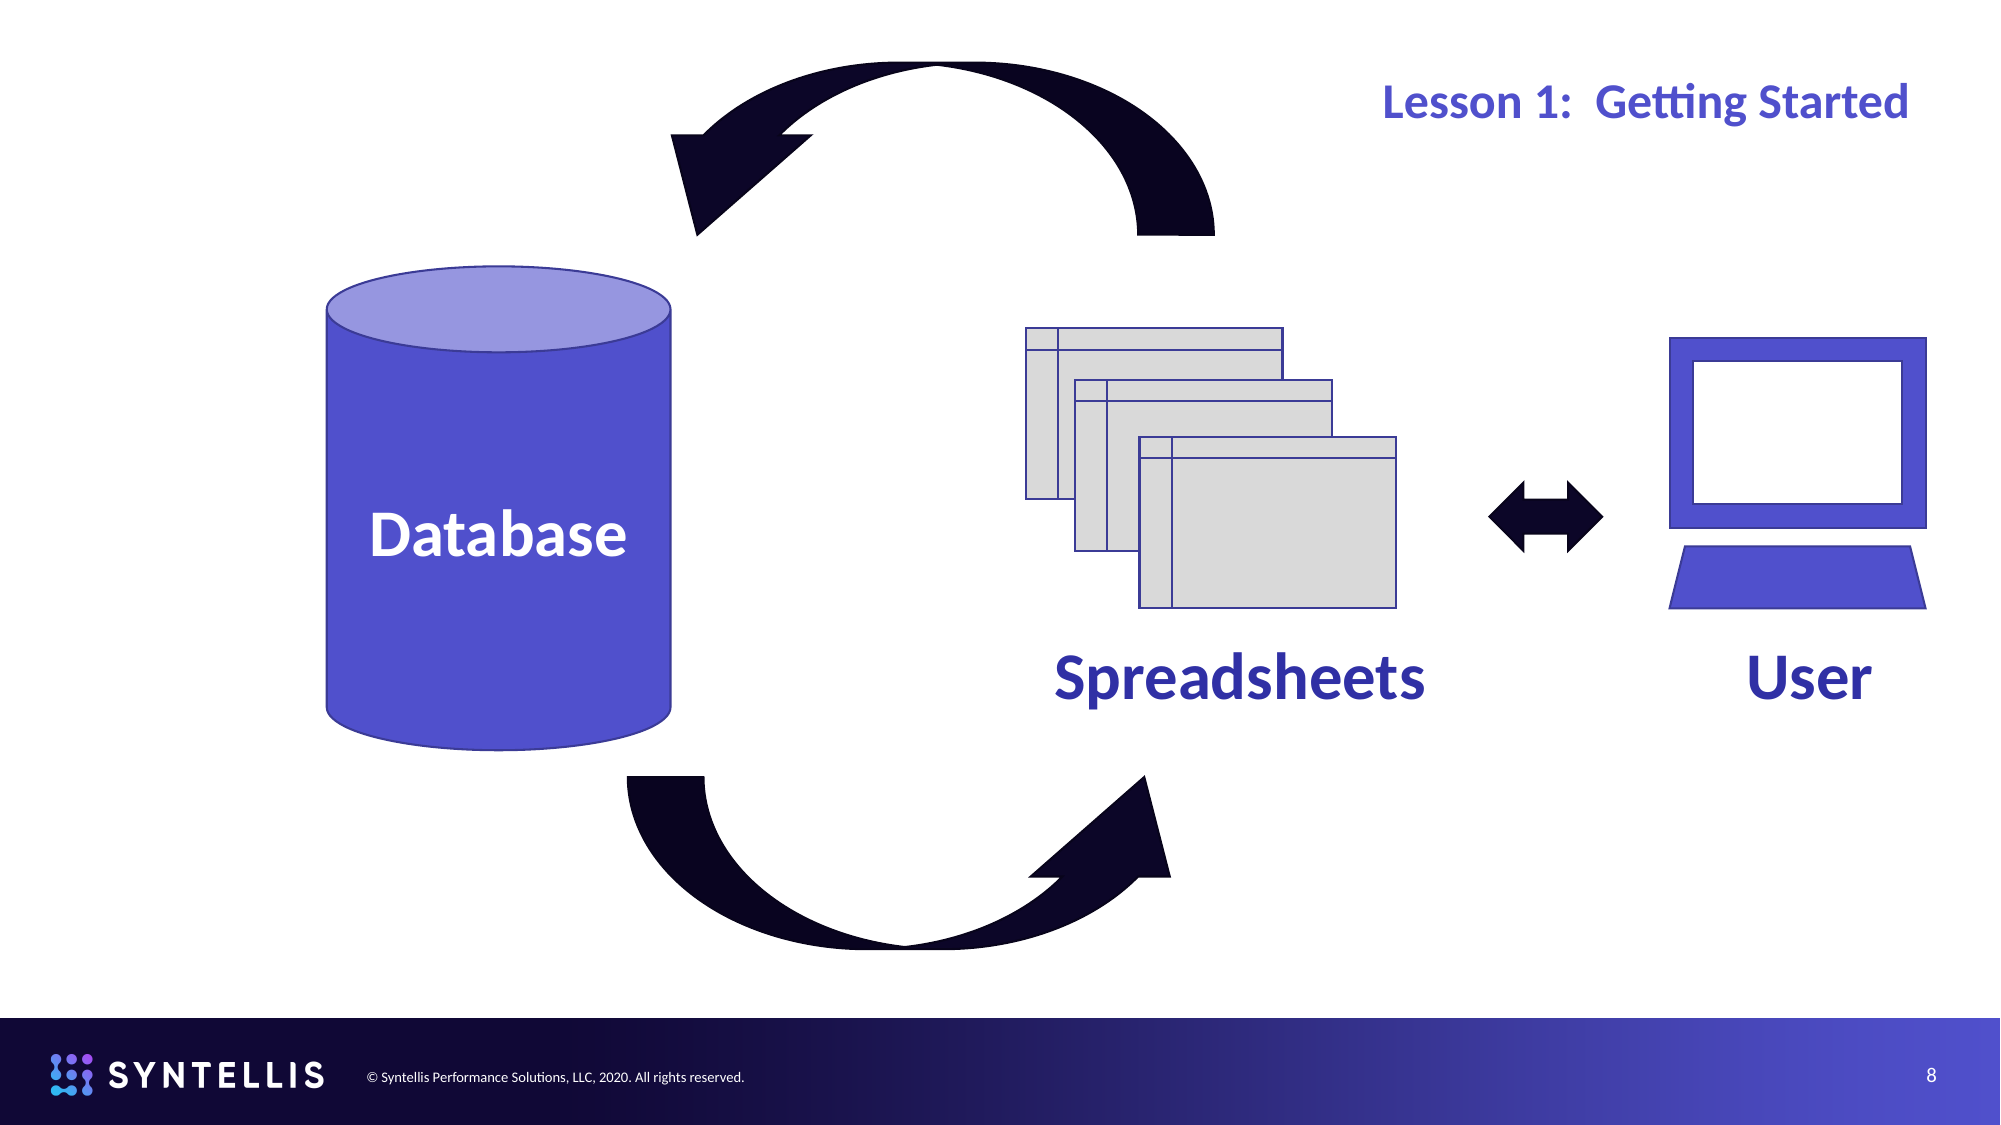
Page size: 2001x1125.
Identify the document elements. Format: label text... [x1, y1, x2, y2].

text_box [626, 775, 1172, 951]
title Lesson 1: Getting Started [74, 31, 1926, 137]
text_box [1487, 480, 1604, 554]
picture [0, 1018, 2000, 1125]
slide_number 8 [1501, 1044, 1952, 1105]
text_box Spreadsheets [955, 634, 1526, 721]
text_box User [1706, 625, 1915, 721]
text_box [670, 61, 1215, 237]
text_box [1669, 337, 1926, 609]
text_box Database [325, 265, 672, 752]
footer © Syntellis Performance Solutions, LLC, 2020. All rights reserved. [351, 1046, 1027, 1107]
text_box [1026, 328, 1396, 608]
